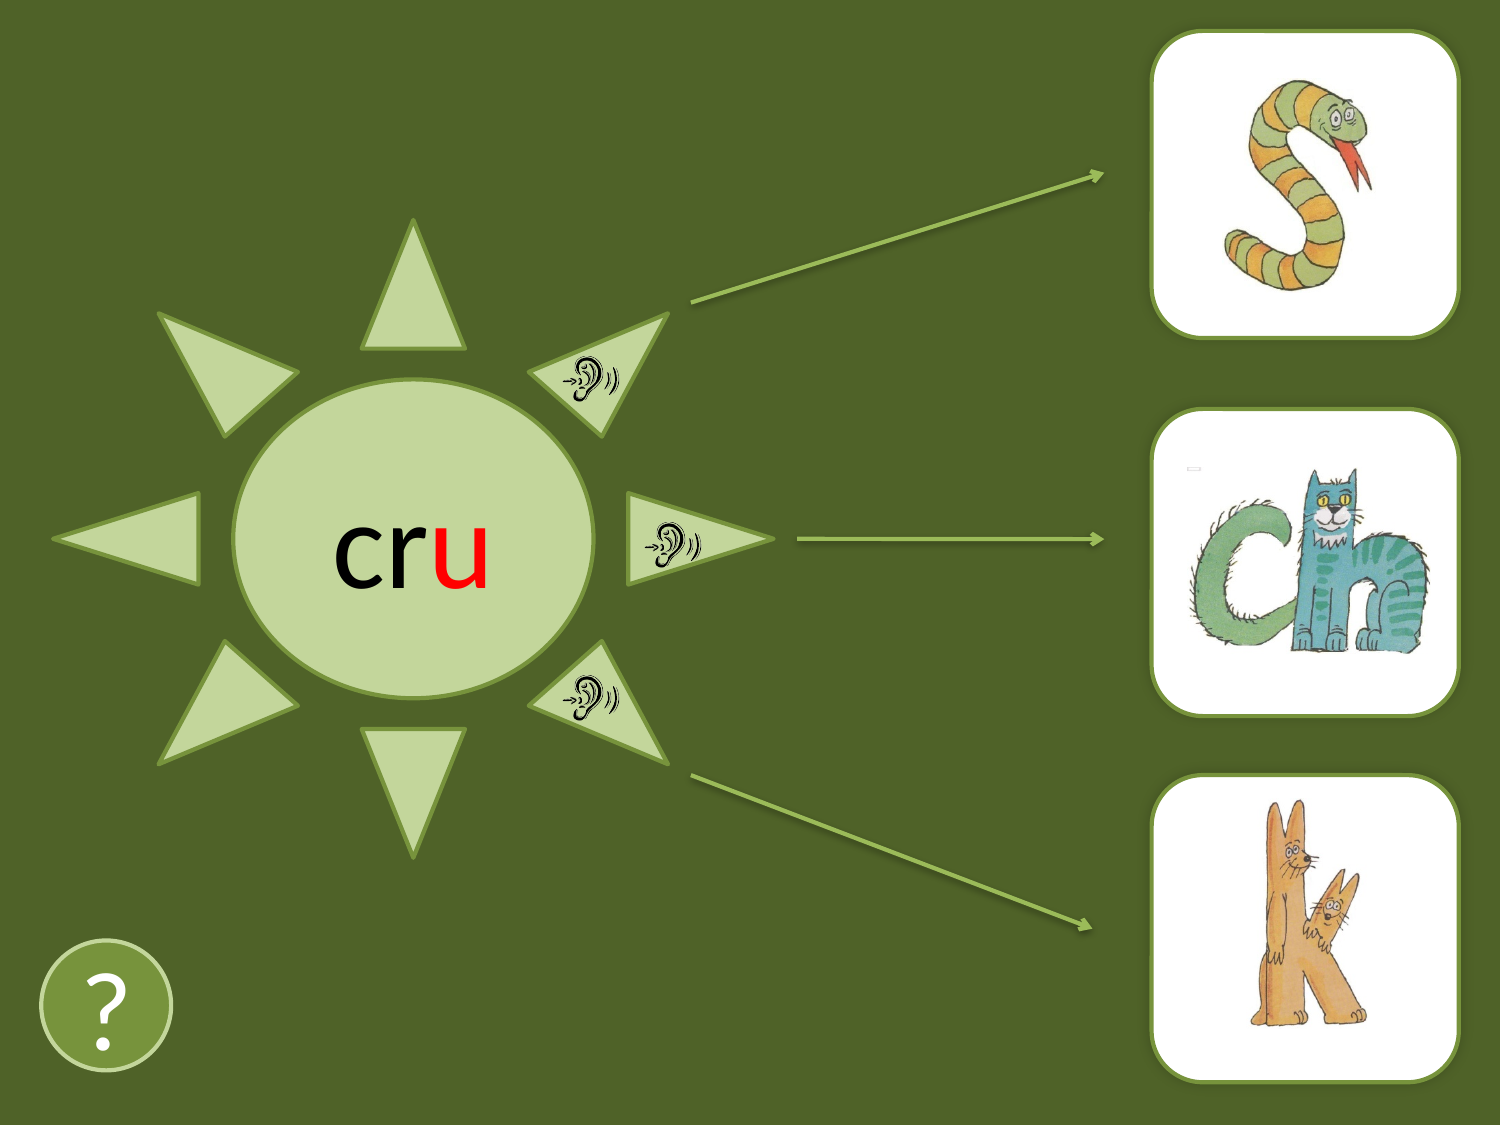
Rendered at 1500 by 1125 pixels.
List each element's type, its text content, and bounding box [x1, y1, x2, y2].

picture [1245, 798, 1370, 1029]
picture [1222, 77, 1378, 293]
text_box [690, 774, 1093, 929]
text_box [1143, 0, 1500, 754]
picture [560, 668, 621, 729]
text_box ? [39, 938, 174, 1073]
picture [560, 349, 621, 410]
text_box [0, 0, 1500, 1125]
picture [643, 514, 703, 575]
picture [1186, 467, 1431, 656]
text_box [1125, 749, 1485, 1108]
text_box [690, 172, 1105, 303]
